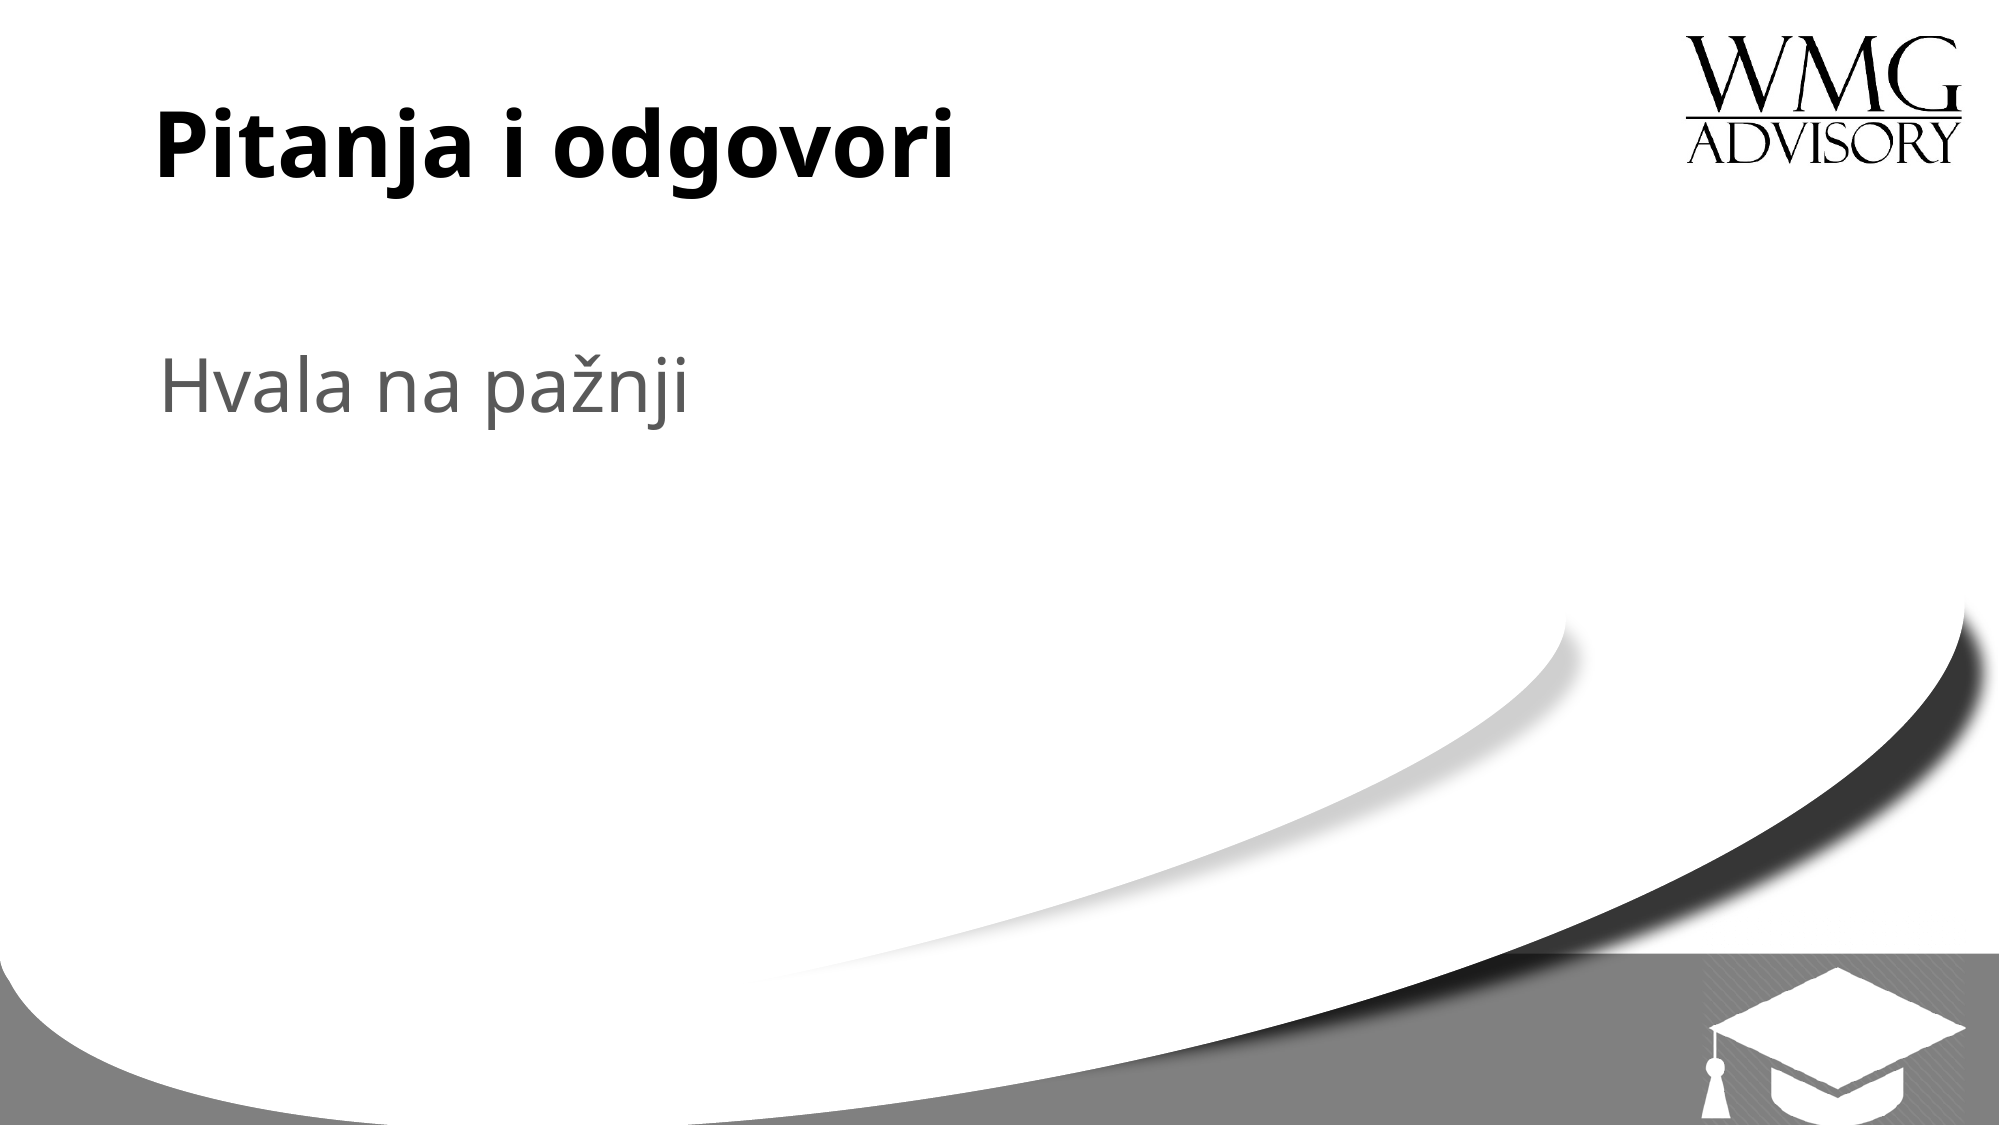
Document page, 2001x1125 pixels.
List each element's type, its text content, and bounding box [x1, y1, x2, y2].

list Hvala na pažnji [143, 340, 1869, 997]
picture [1681, 36, 1966, 166]
title Pitanja i odgovori [137, 91, 1863, 309]
